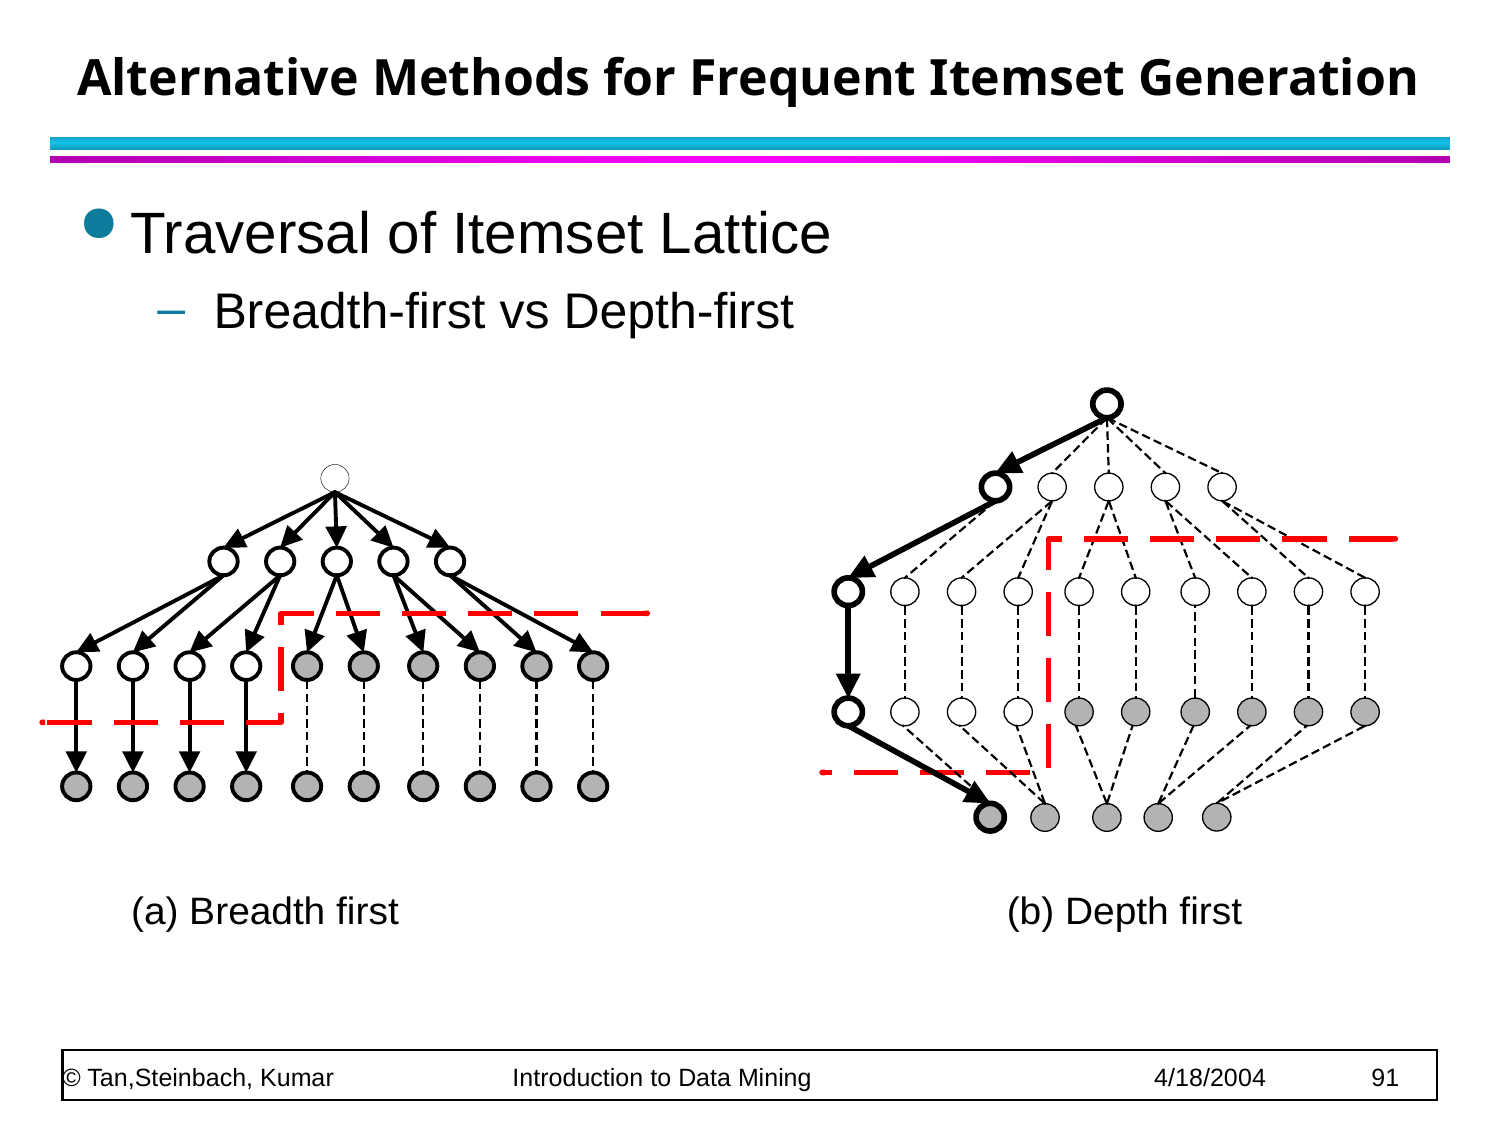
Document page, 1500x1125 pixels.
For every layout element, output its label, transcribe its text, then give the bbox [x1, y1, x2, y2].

title Alternative Methods for Frequent Itemset Generation [62, 24, 1475, 113]
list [37, 385, 1401, 938]
list Traversal of Itemset Lattice Breadth-first vs Depth-first [67, 187, 1432, 1038]
